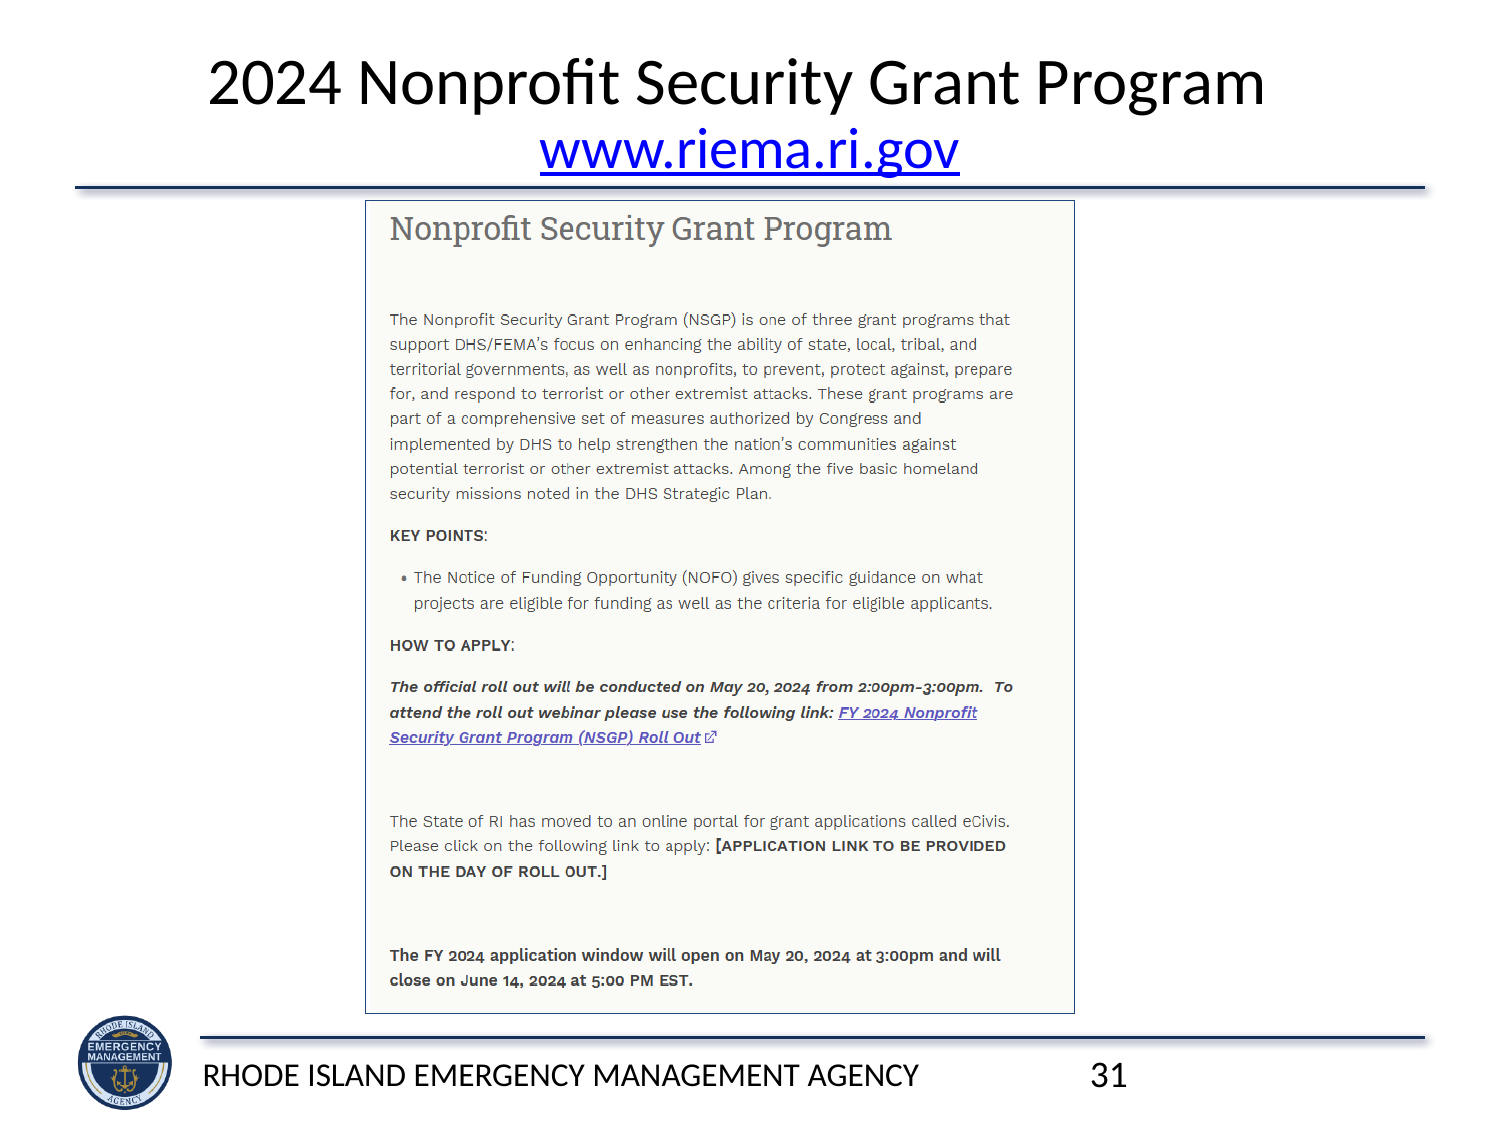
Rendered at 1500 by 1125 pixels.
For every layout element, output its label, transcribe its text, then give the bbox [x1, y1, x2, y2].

picture [365, 199, 1076, 1015]
text_box www.riema.ri.gov [62, 147, 1438, 214]
footer Rhode Island Emergency Management Agency [187, 1042, 1074, 1103]
picture [74, 1012, 175, 1113]
title 2024 Nonprofit Security Grant Program [50, 45, 1425, 112]
slide_number 31 [1074, 1042, 1425, 1103]
